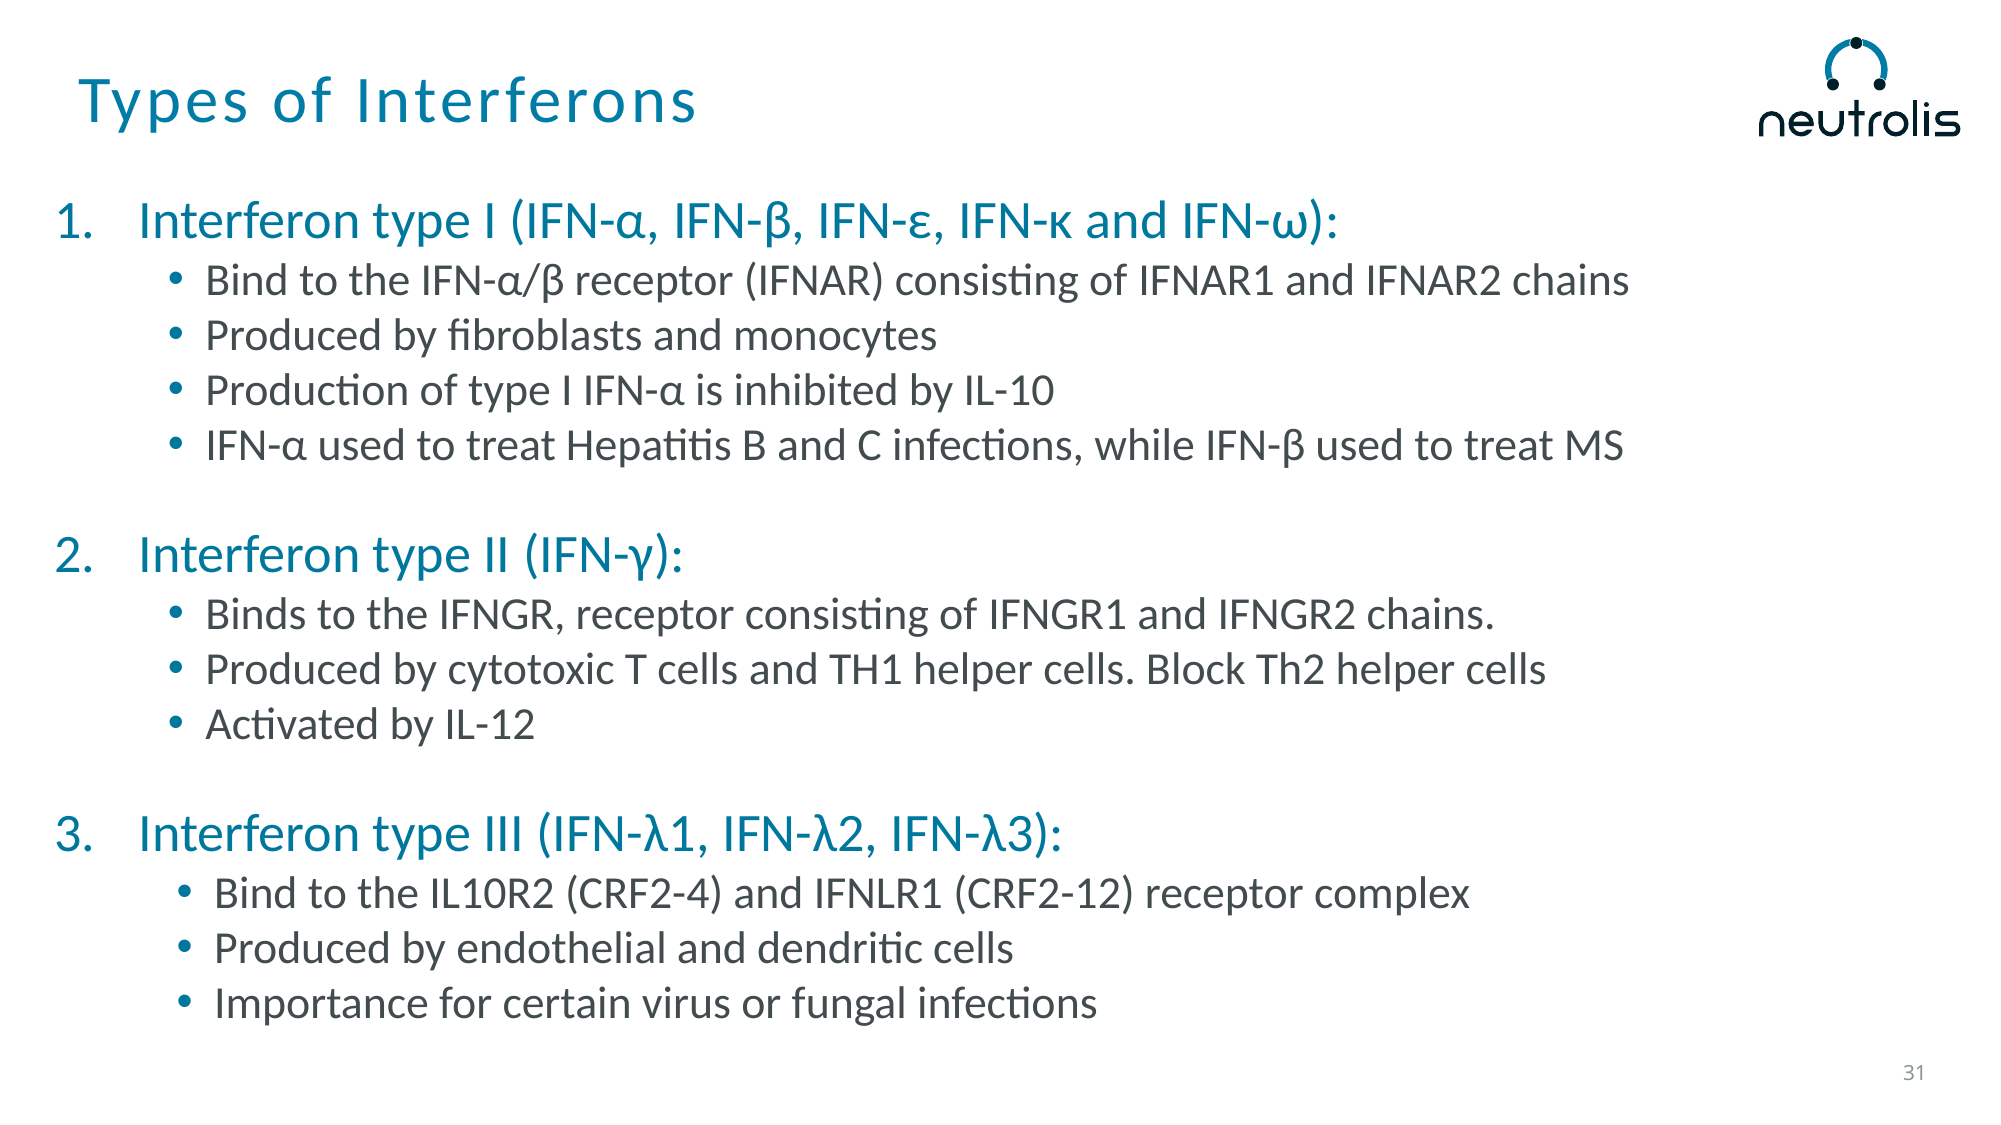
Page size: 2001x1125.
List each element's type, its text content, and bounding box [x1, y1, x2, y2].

slide_number 31 [1888, 1052, 1961, 1113]
text_box Interferon type I (IFN-α, IFN-β, IFN-ε, IFN-κ and IFN-ω): Bind to the IFN-α/β receptor (IFNAR) consisting of IFNAR1 and IFNAR2 chains Produced by fibroblasts and monocytes Production of type I IFN-α is inhibited by IL-10 IFN-α used to treat Hepatitis B and C infections, while IFN-β used to treat MS Interferon type II (IFN-γ): Binds to the IFNGR, receptor consisting of IFNGR1 and IFNGR2 chains. Produced by cytotoxic T cells and TH1 helper cells. Block Th2 helper cells Activated by IL-12 Interferon type III (IFN-λ1, IFN-λ2, IFN-λ3): Bind to the IL10R2 (CRF2-4) and IFNLR1 (CRF2-12) receptor complex Produced by endothelial and dendritic cells Importance for certain virus or fungal infections [39, 183, 1851, 1053]
title Types of Interferons [63, 51, 885, 151]
